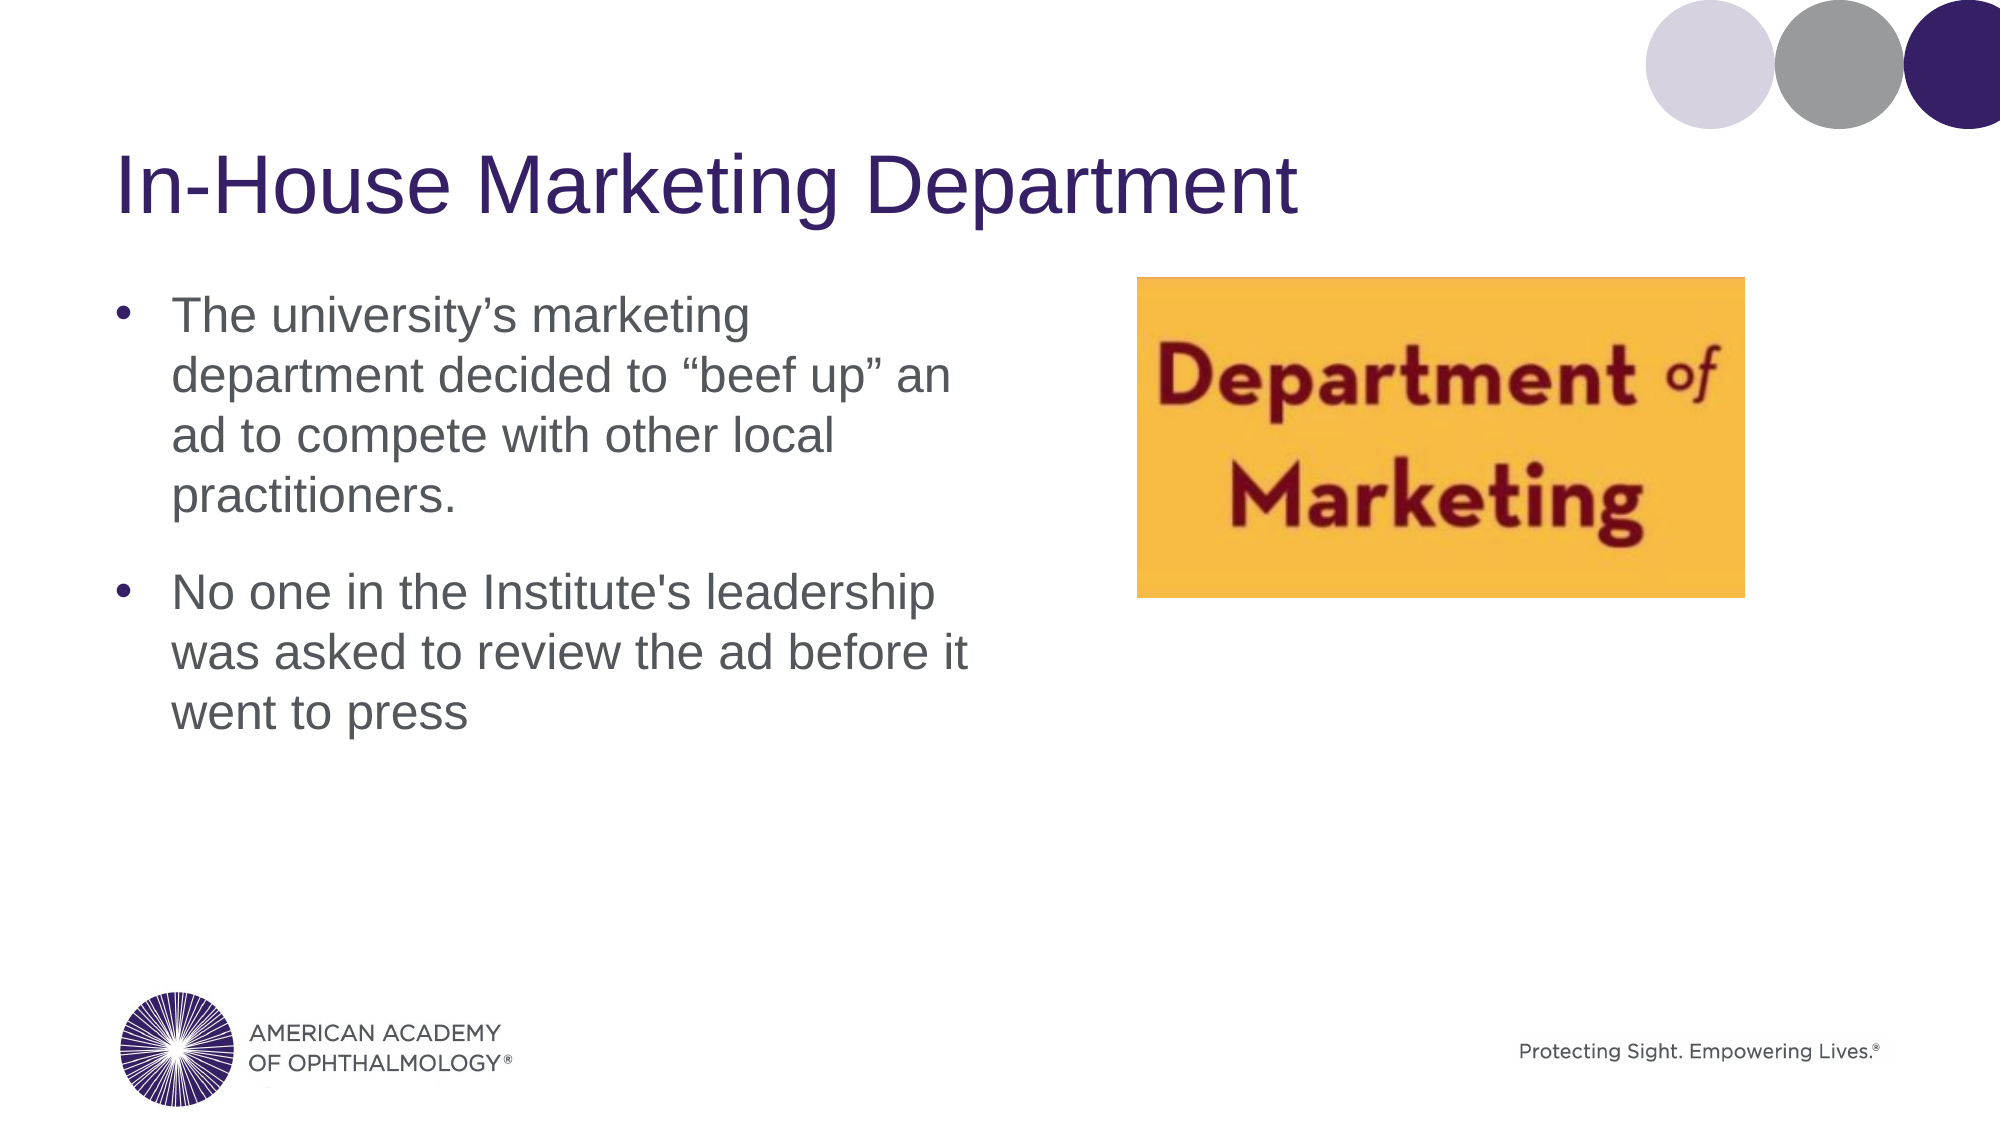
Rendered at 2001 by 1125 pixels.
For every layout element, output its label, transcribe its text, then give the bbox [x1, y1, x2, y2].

title In-House Marketing Department [99, 37, 1900, 238]
picture [108, 981, 531, 1113]
list The university’s marketing department decided to “beef up” an ad to compete with other local practitioners. No one in the Institute's leadership was asked to review the ad before it went to press [99, 275, 1000, 950]
picture [1515, 1034, 1890, 1066]
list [1137, 277, 1745, 599]
